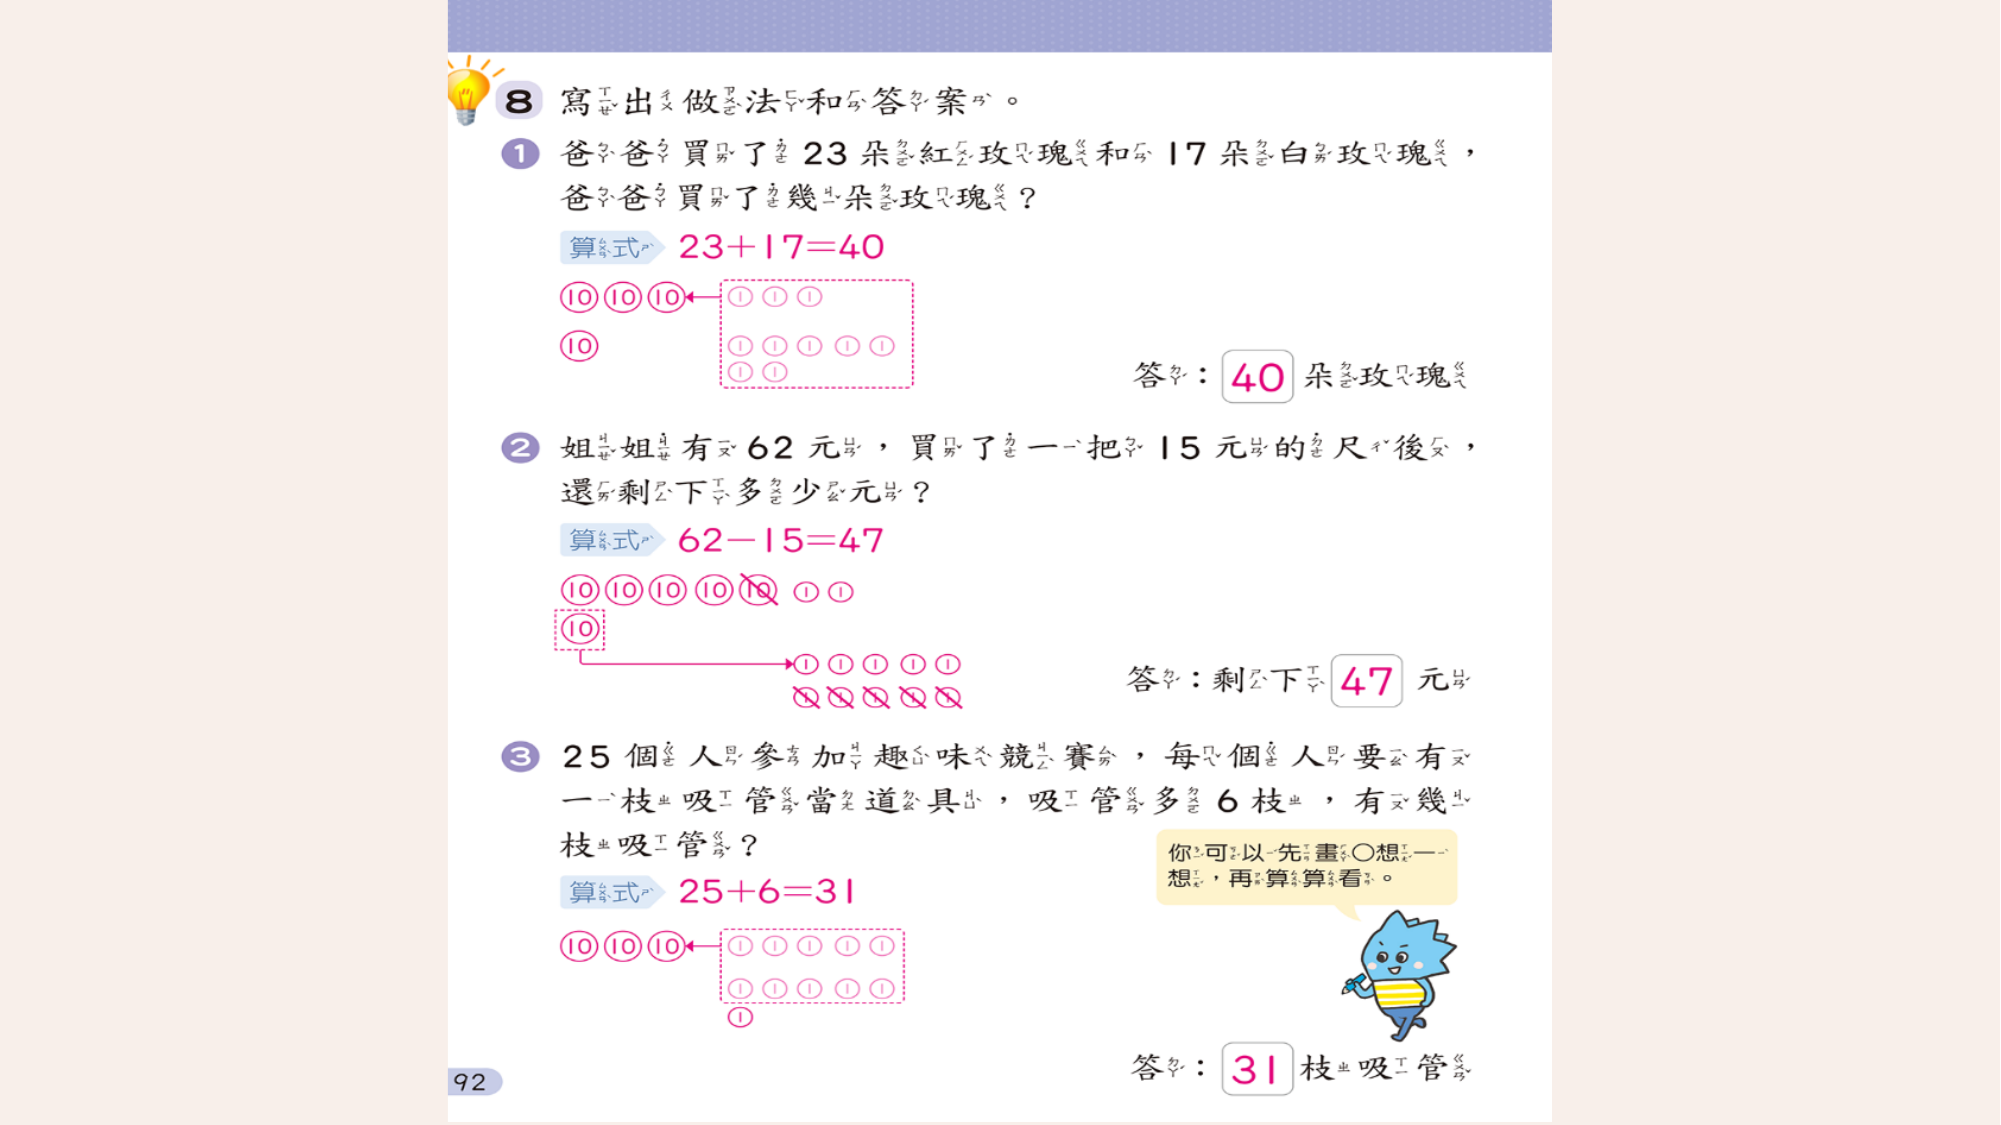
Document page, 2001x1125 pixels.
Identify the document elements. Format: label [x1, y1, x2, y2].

picture [447, 0, 1552, 1122]
